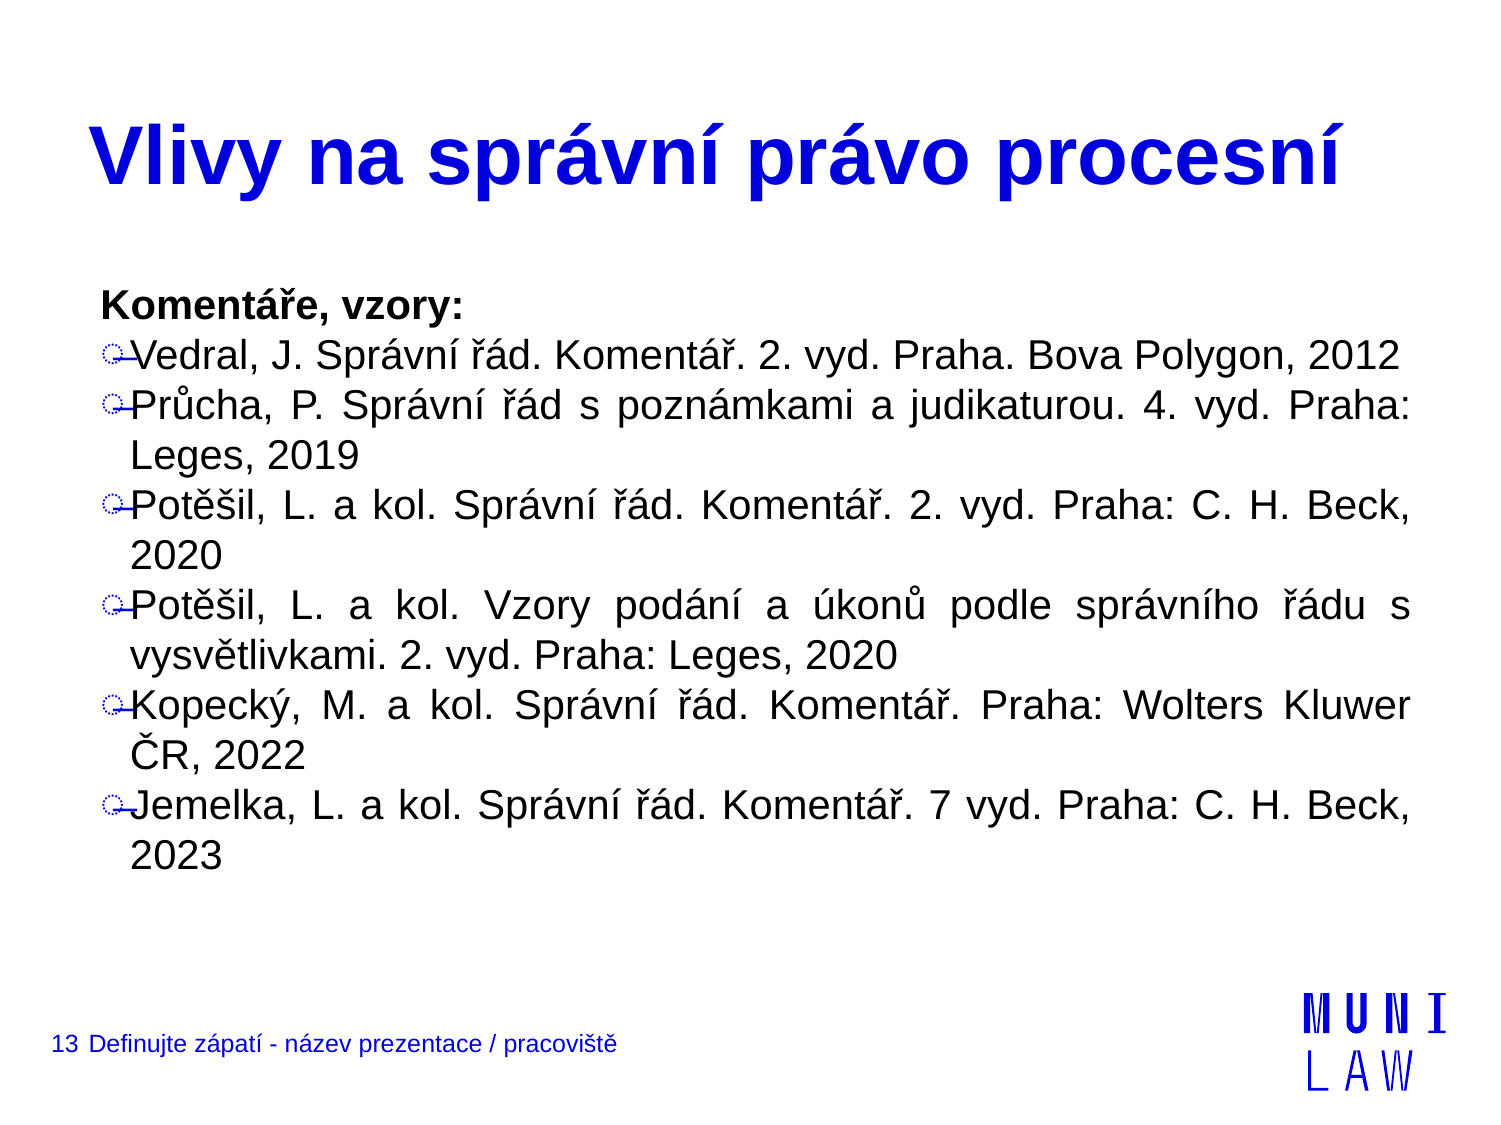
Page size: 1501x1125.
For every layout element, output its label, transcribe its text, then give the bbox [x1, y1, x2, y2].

title Vlivy na správní právo procesní [88, 118, 1412, 193]
footer Definujte zápatí - název prezentace / pracoviště [88, 1021, 1064, 1063]
list Komentáře, vzory: Vedral, J. Správní řád. Komentář. 2. vyd. Praha. Bova Polygon, 2012 Průcha, P. Správní řád s poznámkami a judikaturou. 4. vyd. Praha: Leges, 2019 Potěšil, L. a kol. Správní řád. Komentář. 2. vyd. Praha: C. H. Beck, 2020 Potěšil, L. a kol. Vzory podání a úkonů podle správního řádu s vysvětlivkami. 2. vyd. Praha: Leges, 2020 Kopecký, M. a kol. Správní řád. Komentář. Praha: Wolters Kluwer ČR, 2022 Jemelka, L. a kol. Správní řád. Komentář. 7 vyd. Praha: C. H. Beck, 2023 [88, 277, 1412, 957]
slide_number 13 [50, 1021, 82, 1063]
